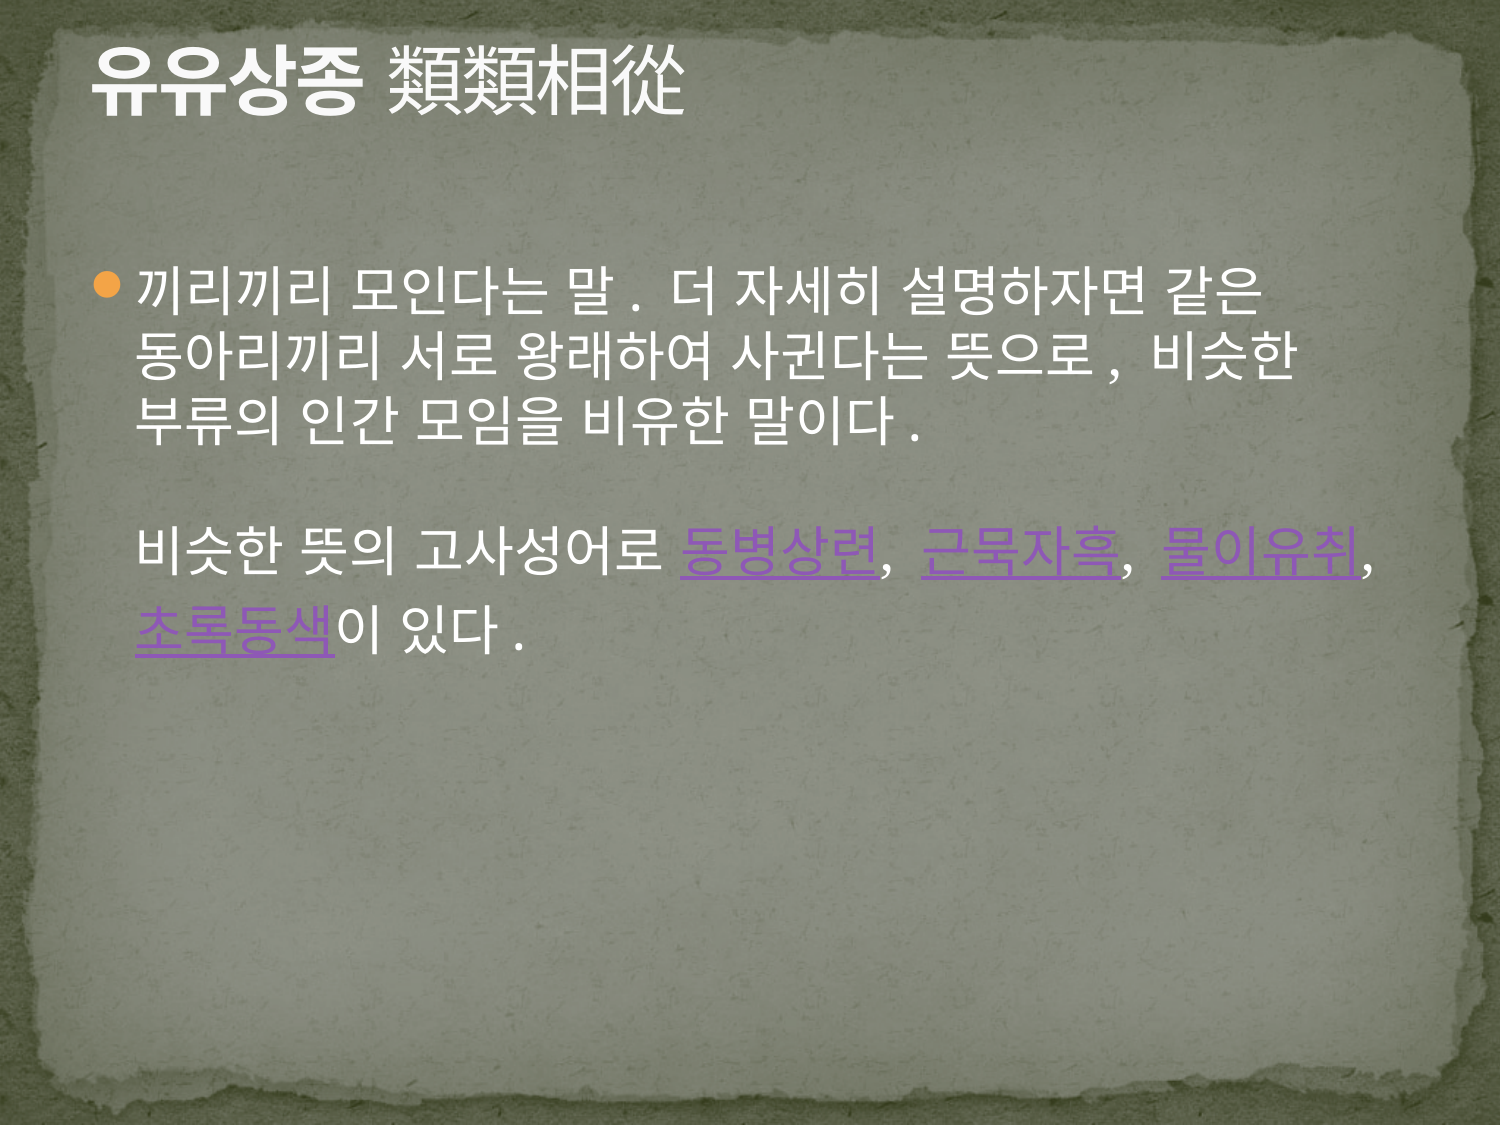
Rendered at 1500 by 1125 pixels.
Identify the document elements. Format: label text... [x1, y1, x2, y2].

list 끼리끼리 모인다는 말. 더 자세히 설명하자면 같은 동아리끼리 서로 왕래하여 사귄다는 뜻으로, 비슷한 부류의 인간 모임을 비유한 말이다. 비슷한 뜻의 고사성어로 동병상련, 근묵자흑, 물이유취, 초록동색이 있다. [75, 249, 1425, 1000]
title 유유상종 類類相從 [74, 24, 1425, 225]
